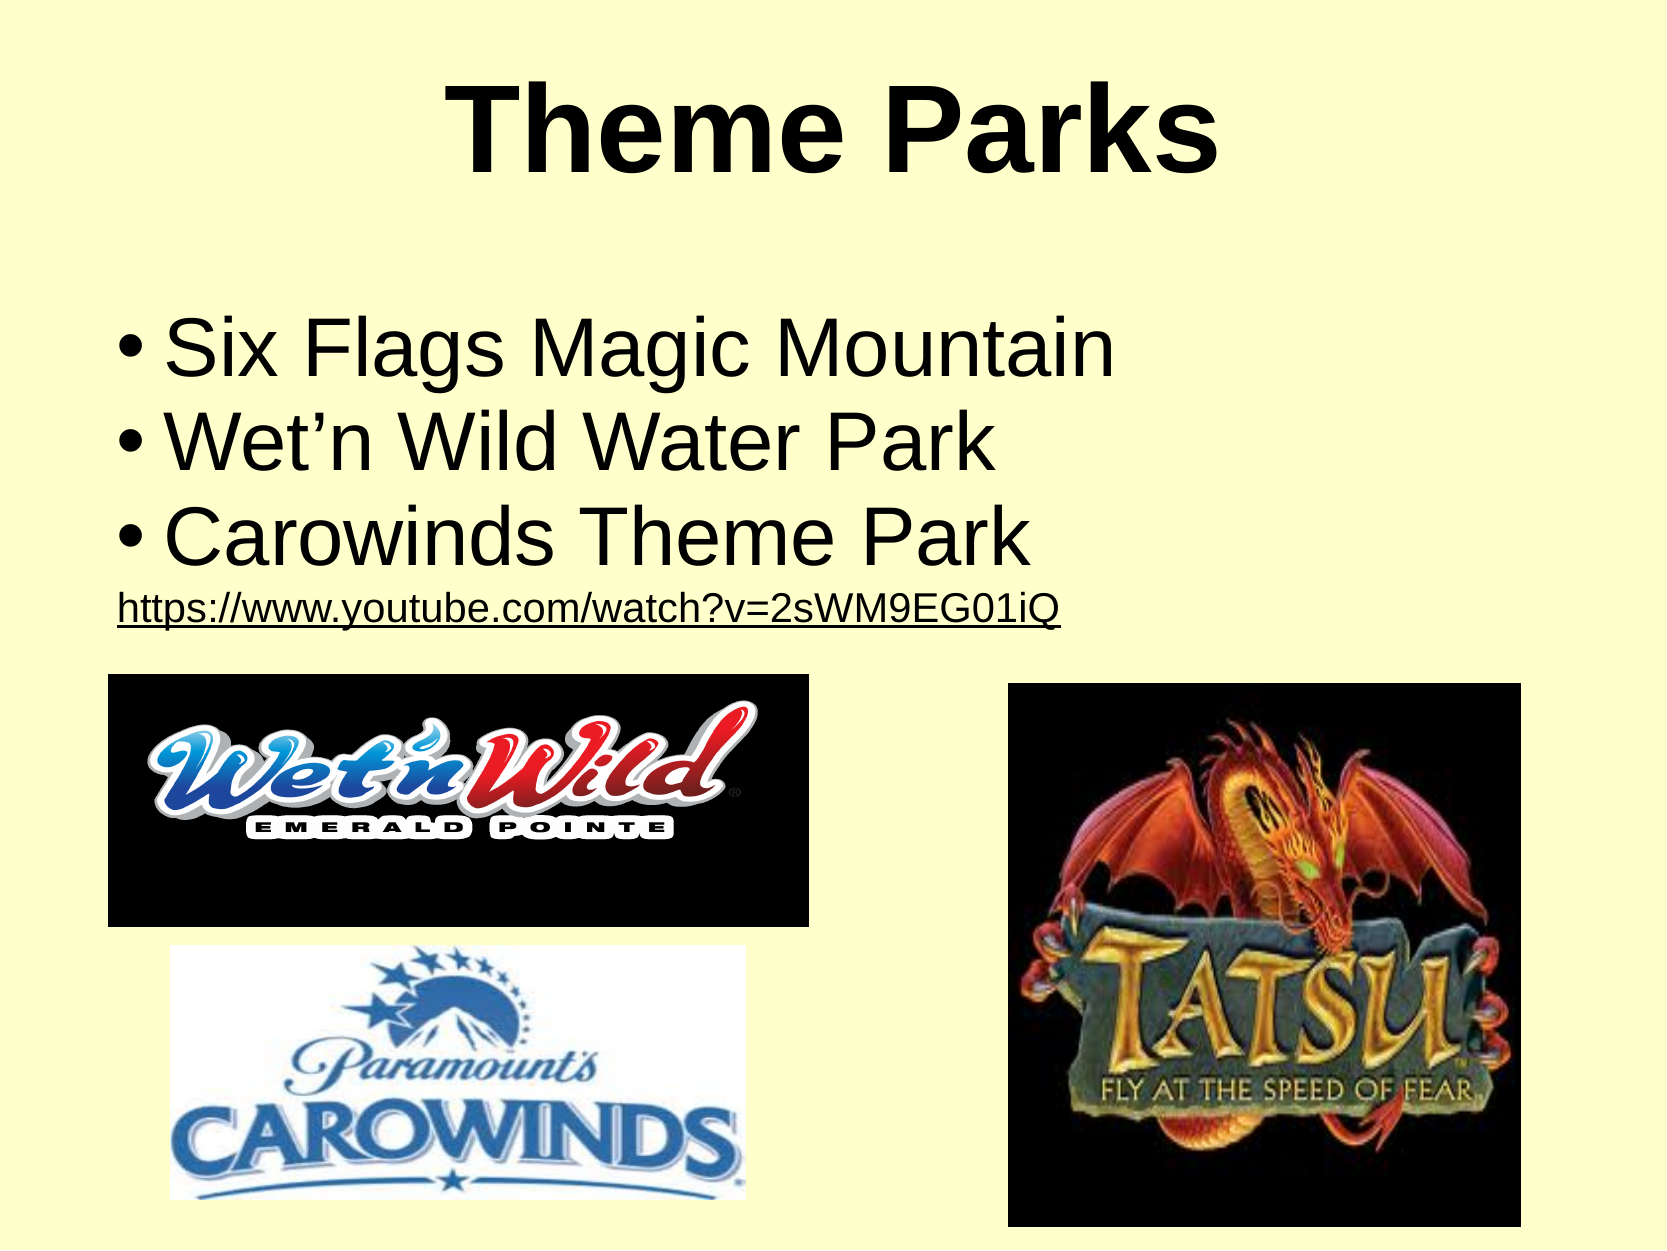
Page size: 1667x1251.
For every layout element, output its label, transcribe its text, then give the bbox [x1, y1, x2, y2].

title Theme Parks [90, 58, 1577, 268]
picture [108, 674, 809, 927]
picture [1007, 682, 1521, 1228]
picture [170, 945, 747, 1201]
subtitle Six Flags Magic Mountain Wet’n Wild Water Park Carowinds Theme Park https://www.youtube.com/watch?v=2sWM9EG01iQ [41, 300, 1528, 1025]
